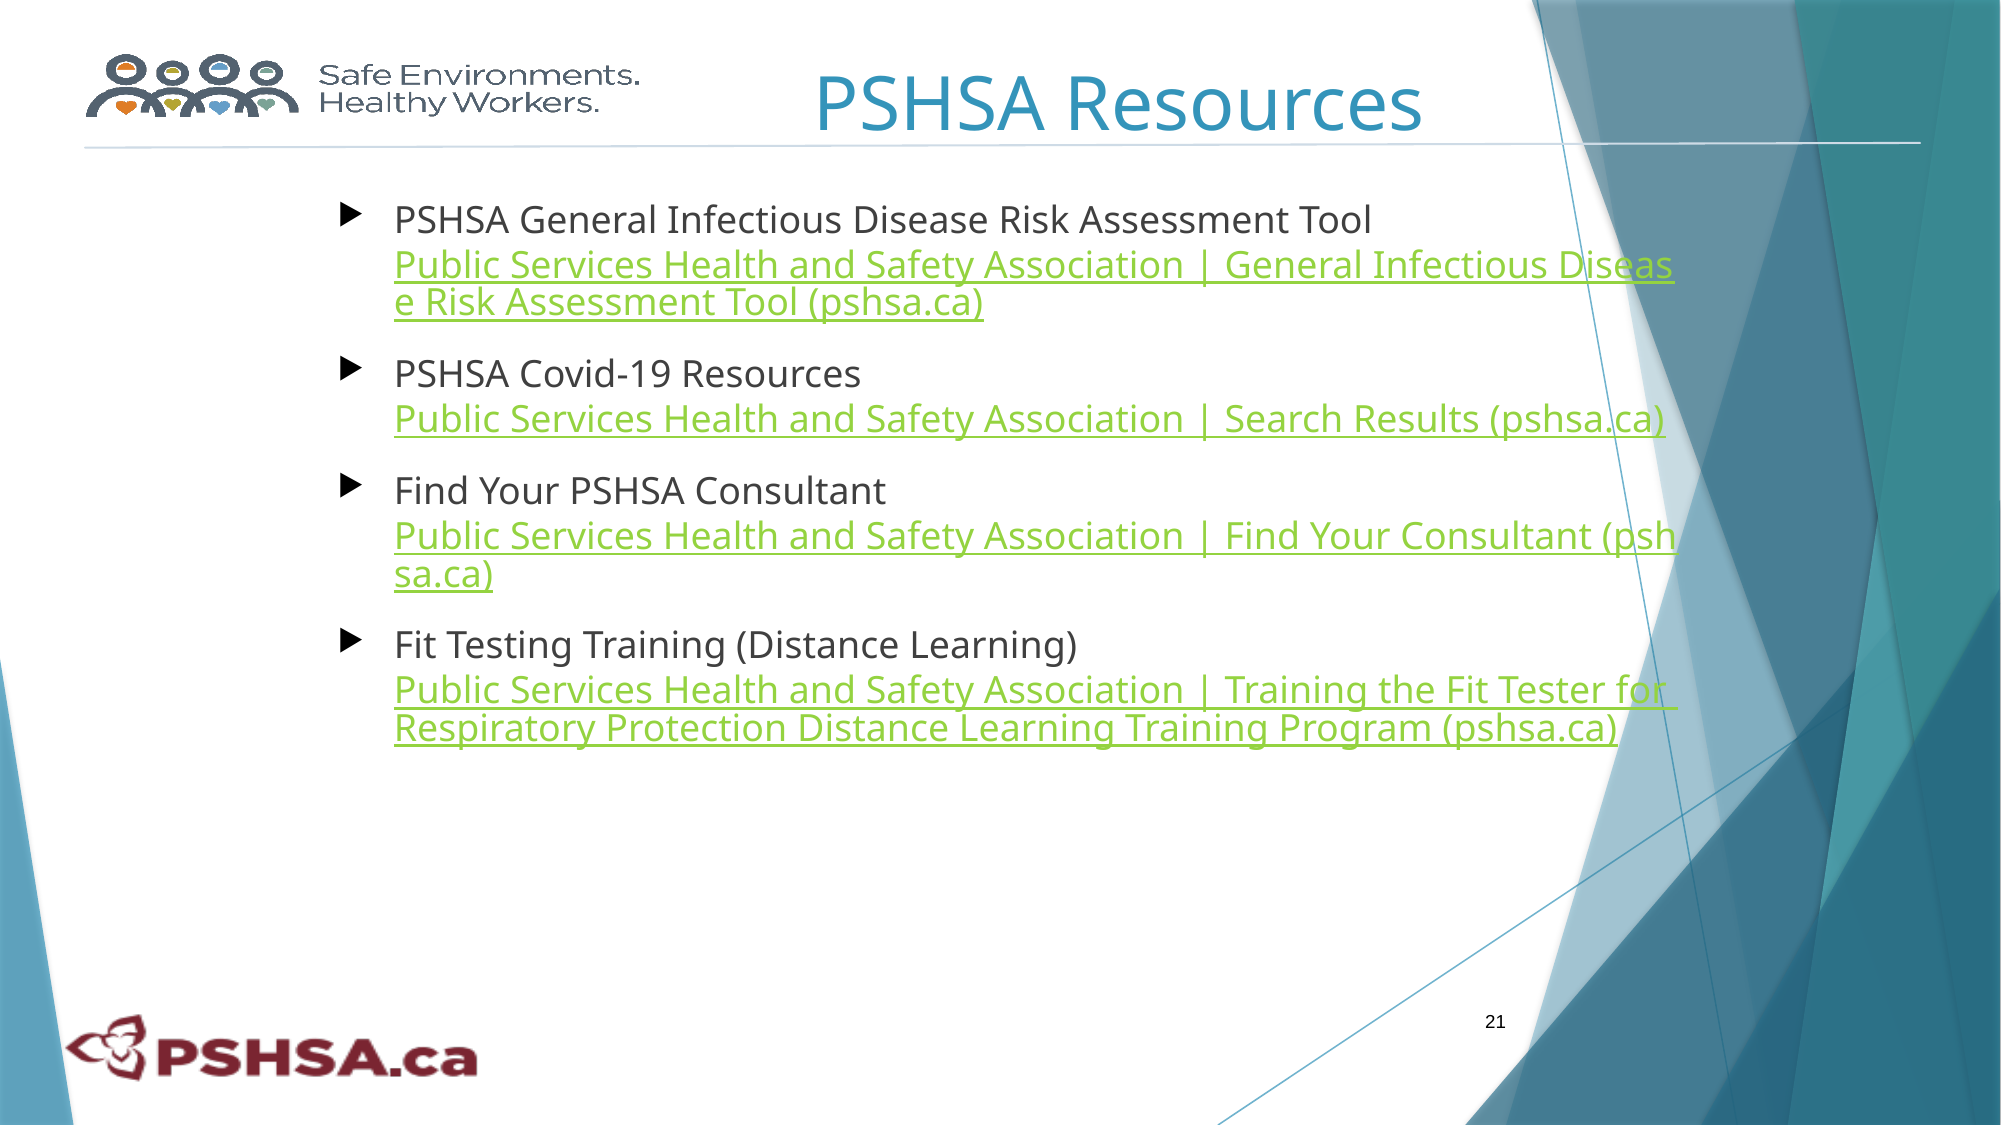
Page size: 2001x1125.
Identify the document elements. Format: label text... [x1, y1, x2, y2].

slide_number 21 [1409, 991, 1522, 1051]
picture [86, 54, 662, 117]
list PSHSA General Infectious Disease Risk Assessment Tool Public Services Health and Safety Association | General Infectious Disease Risk Assessment Tool (pshsa.ca) PSHSA Covid-19 Resources Public Services Health and Safety Association | Search Results (pshsa.ca) Find Your PSHSA Consultant Public Services Health and Safety Association | Find Your Consultant (pshsa.ca) Fit Testing Training (Distance Learning) Public Services Health and Safety Association | Training the Fit Tester for Respiratory Protection Distance Learning Training Program (pshsa.ca) [322, 188, 1709, 752]
title PSHSA Resources [798, 48, 2000, 189]
